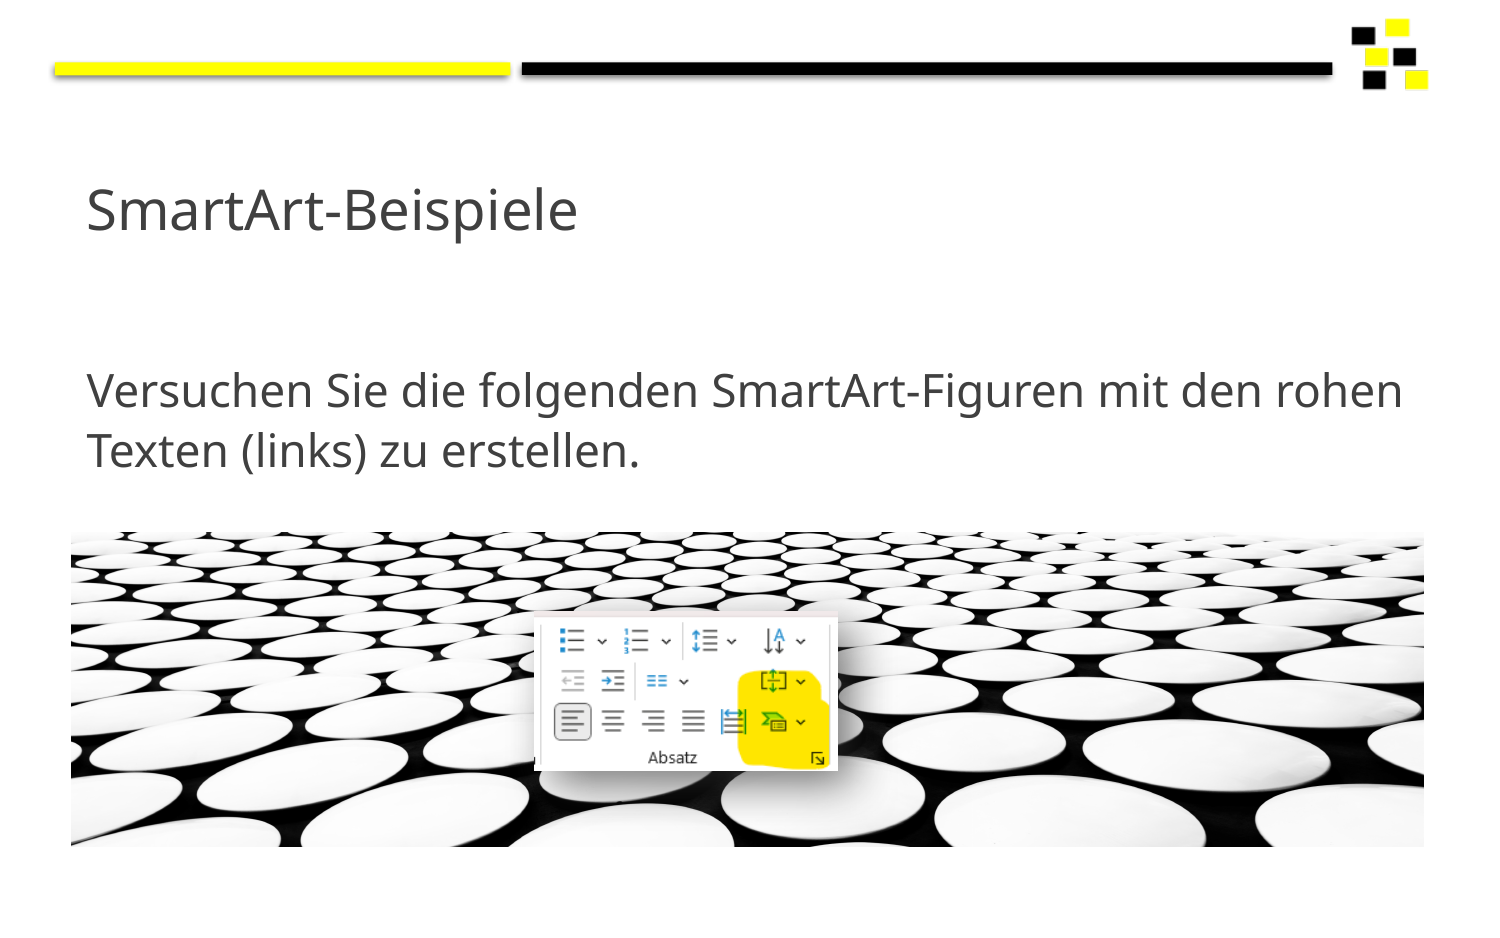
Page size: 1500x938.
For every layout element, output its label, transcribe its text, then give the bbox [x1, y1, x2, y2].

picture [71, 532, 1424, 847]
list Versuchen Sie die folgenden SmartArt-Figuren mit den rohen Texten (links) zu erstellen. [71, 348, 1429, 486]
picture [1351, 18, 1429, 97]
title SmartArt-Beispiele [71, 139, 1424, 277]
